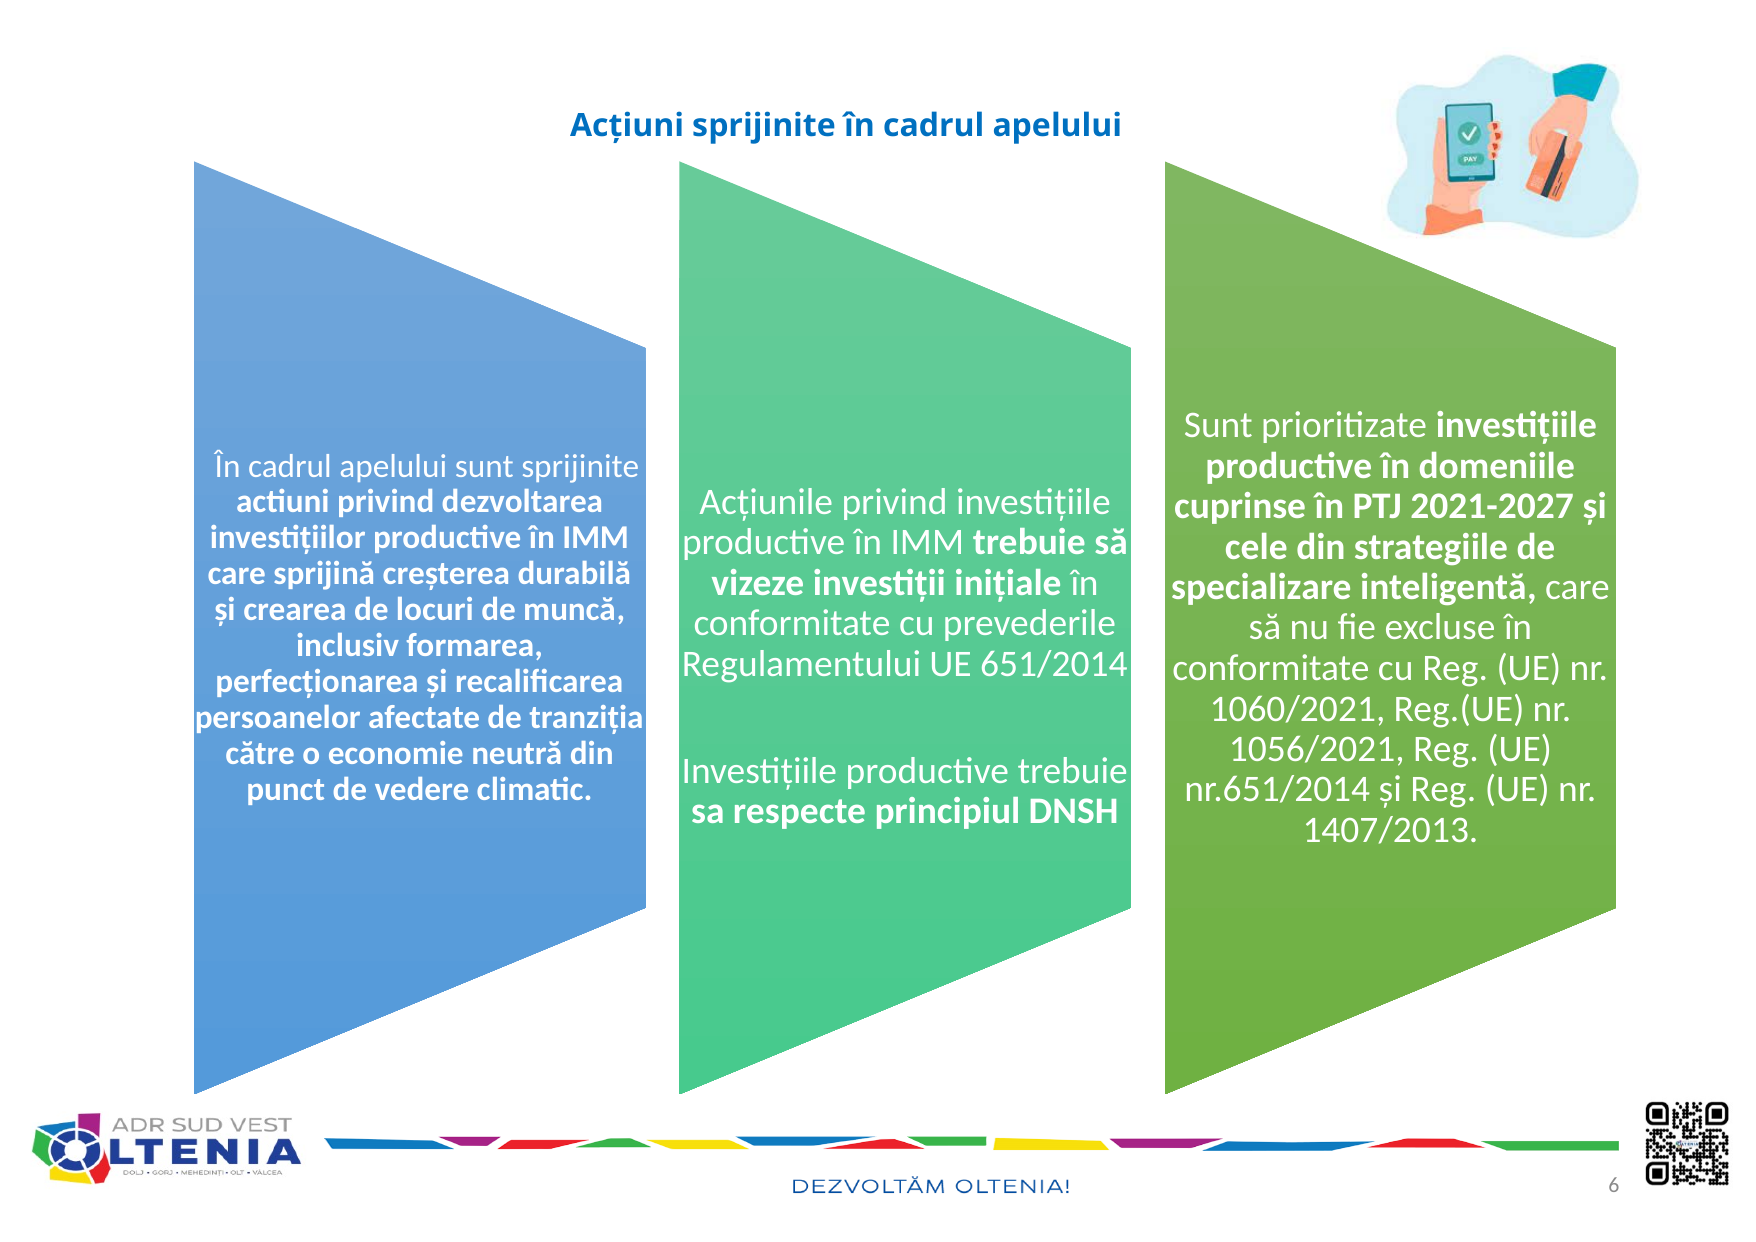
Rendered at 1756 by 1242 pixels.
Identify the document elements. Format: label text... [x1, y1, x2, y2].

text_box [193, 161, 1617, 1095]
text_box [21, 1094, 1734, 1220]
picture [1363, 47, 1662, 246]
title Acțiuni sprijinite în cadrul apelului [40, 101, 1363, 194]
